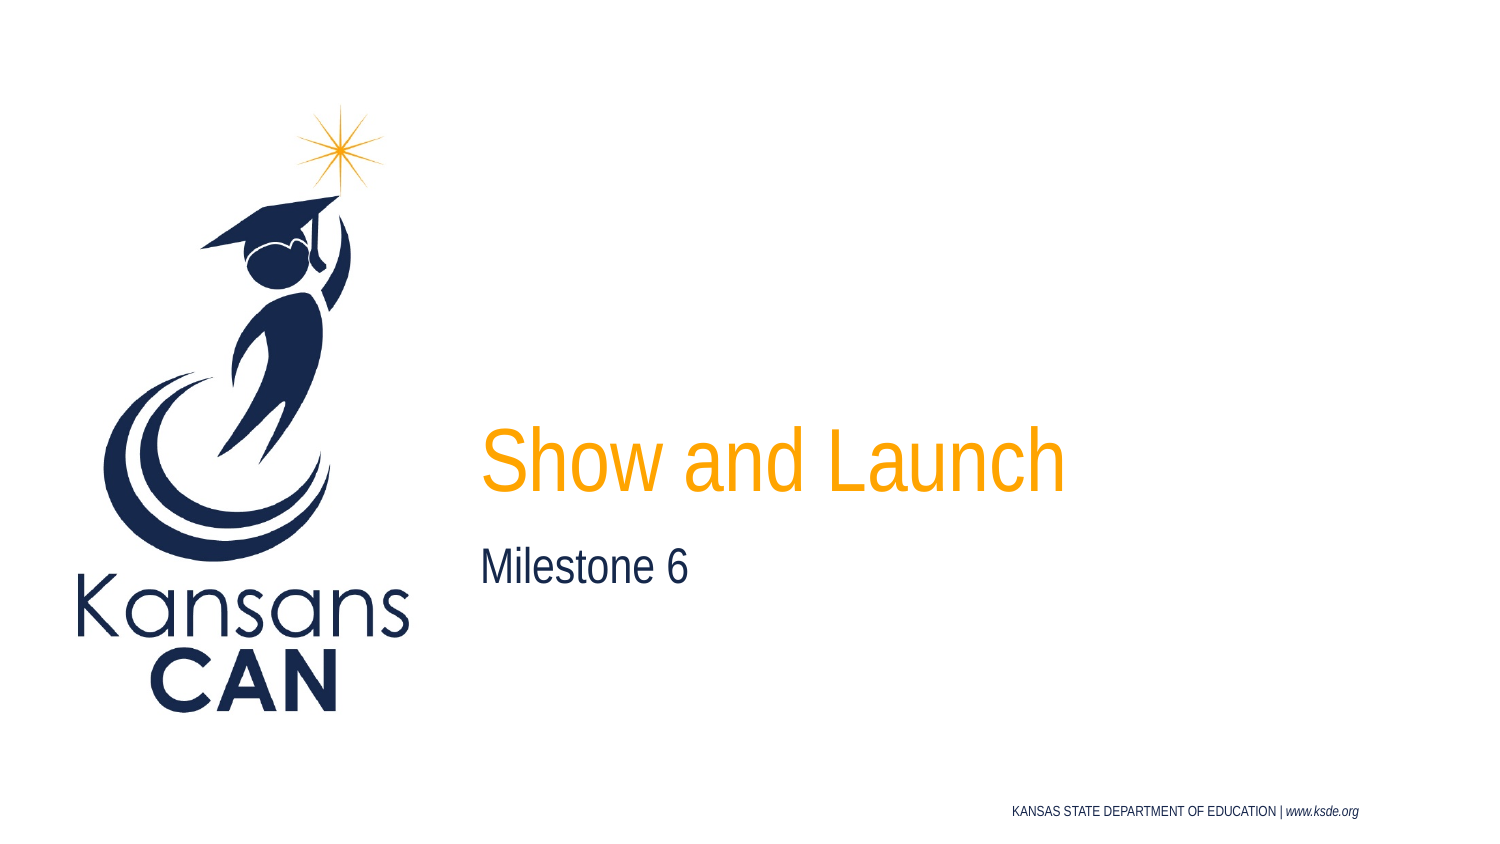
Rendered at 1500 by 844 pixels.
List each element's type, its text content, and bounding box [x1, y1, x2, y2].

title Show and Launch [450, 246, 1425, 510]
list Milestone 6 [450, 533, 1425, 685]
picture [48, 81, 436, 772]
